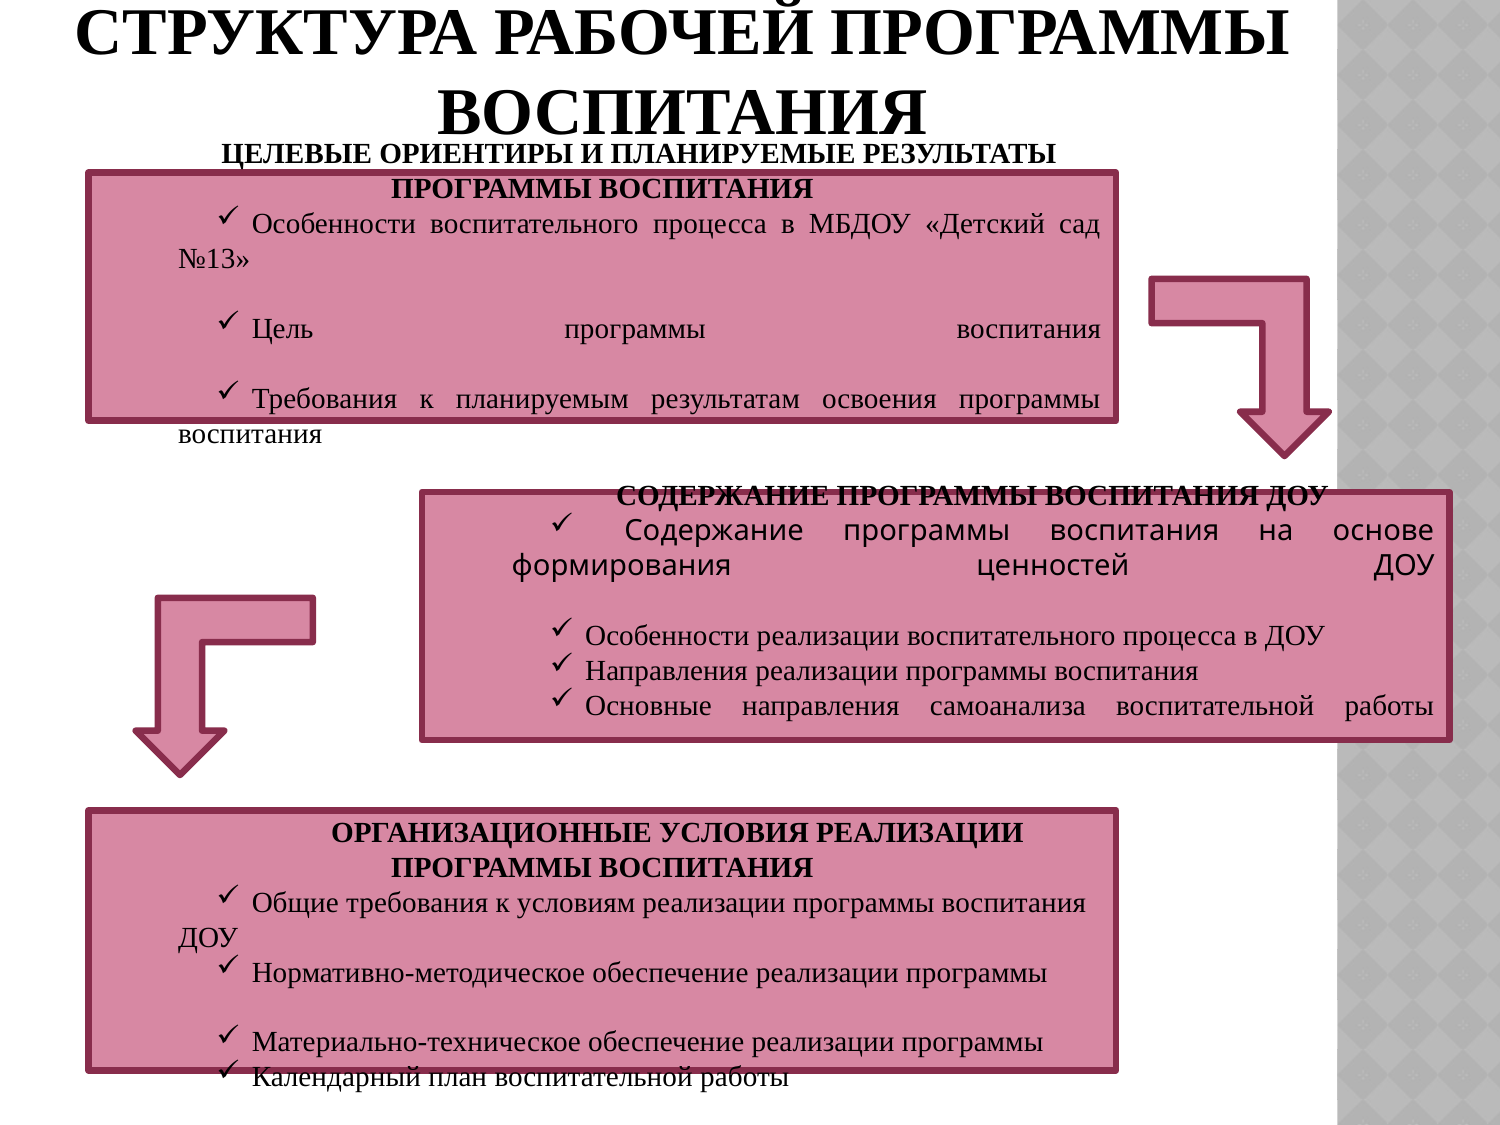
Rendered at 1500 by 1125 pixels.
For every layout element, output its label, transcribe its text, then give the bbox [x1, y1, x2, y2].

title Структура рабочей программы воспитания [17, 30, 1348, 148]
text_box СОДЕРЖАНИЕ ПРОГРАММЫ ВОСПИТАНИЯ ДОУ Содержание программы воспитания на основе формирования ценностей ДОУ Особенности реализации воспитательного процесса в ДОУ Направления реализации программы воспитания Основные направления самоанализа воспитательной работы [419, 489, 1453, 743]
text_box ОРГАНИЗАЦИОННЫЕ УСЛОВИЯ РЕАЛИЗАЦИИ ПРОГРАММЫ ВОСПИТАНИЯ Общие требования к условиям реализации программы воспитания ДОУ Нормативно-методическое обеспечение реализации программы Материально-техническое обеспечение реализации программы Календарный план воспитательной работы [85, 807, 1119, 1074]
text_box [0, 515, 1199, 602]
text_box ЦЕЛЕВЫЕ ОРИЕНТИРЫ И ПЛАНИРУЕМЫЕ РЕЗУЛЬТАТЫ ПРОГРАММЫ ВОСПИТАНИЯ Особенности воспитательного процесса в МБДОУ «Детский сад №13» Цель программы воспитания Требования к планируемым результатам освоения программы воспитания [85, 169, 1119, 424]
text_box [132, 594, 317, 779]
text_box [1148, 275, 1332, 460]
